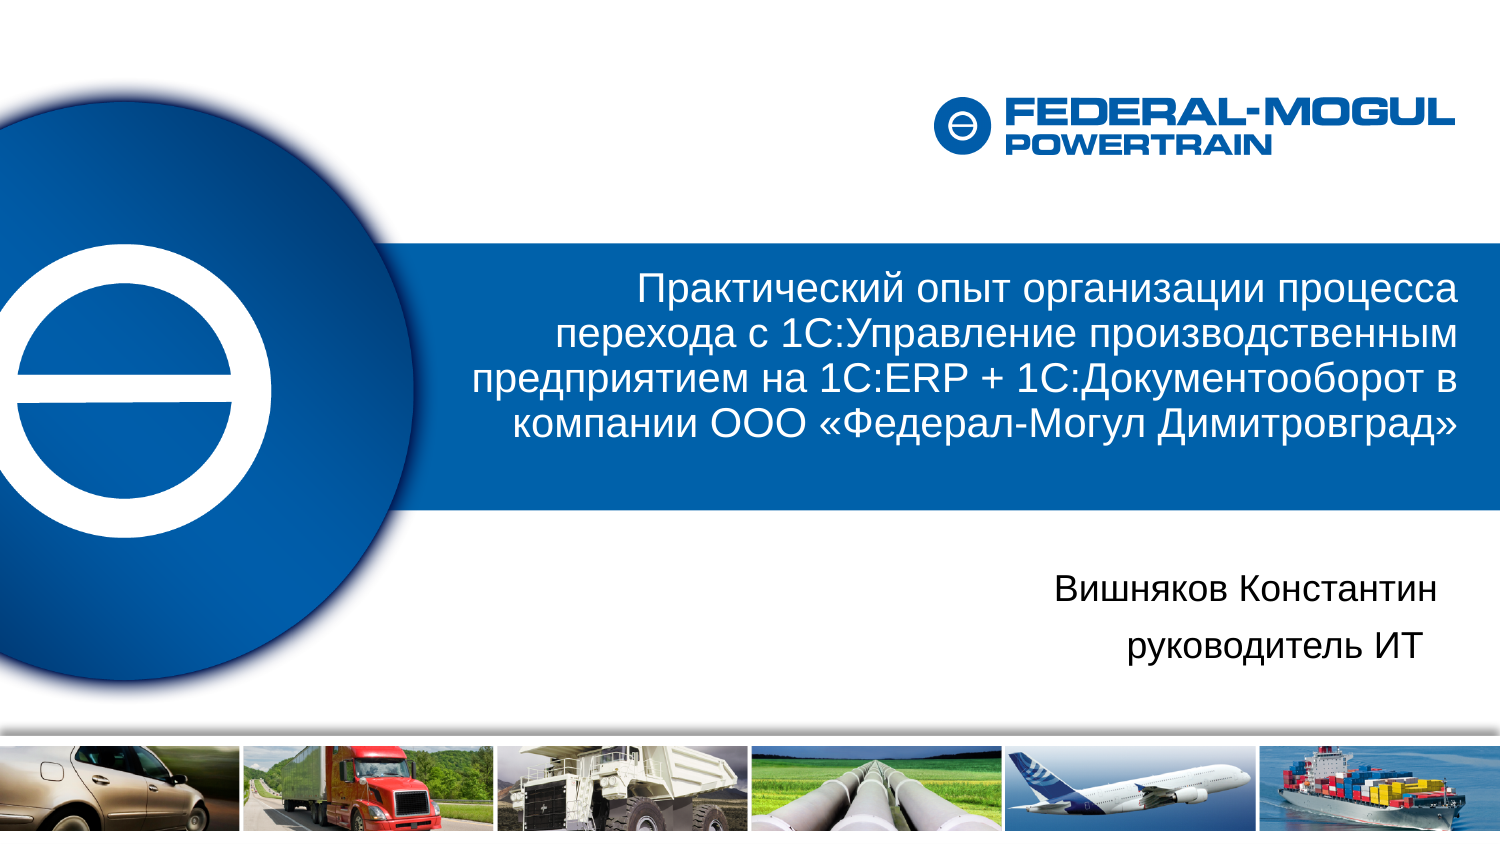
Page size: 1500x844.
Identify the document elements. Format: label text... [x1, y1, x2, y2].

picture [0, 0, 1500, 844]
picture [934, 97, 1455, 155]
text_box Вишняков Константин руководитель ИТ [598, 556, 1454, 693]
title Практический опыт организации процесса перехода с 1С:Управление производственным предприятием на 1C:ERP + 1C:Документооборот в компании ООО «Федерал-Могул Димитровград» [440, 259, 1474, 480]
